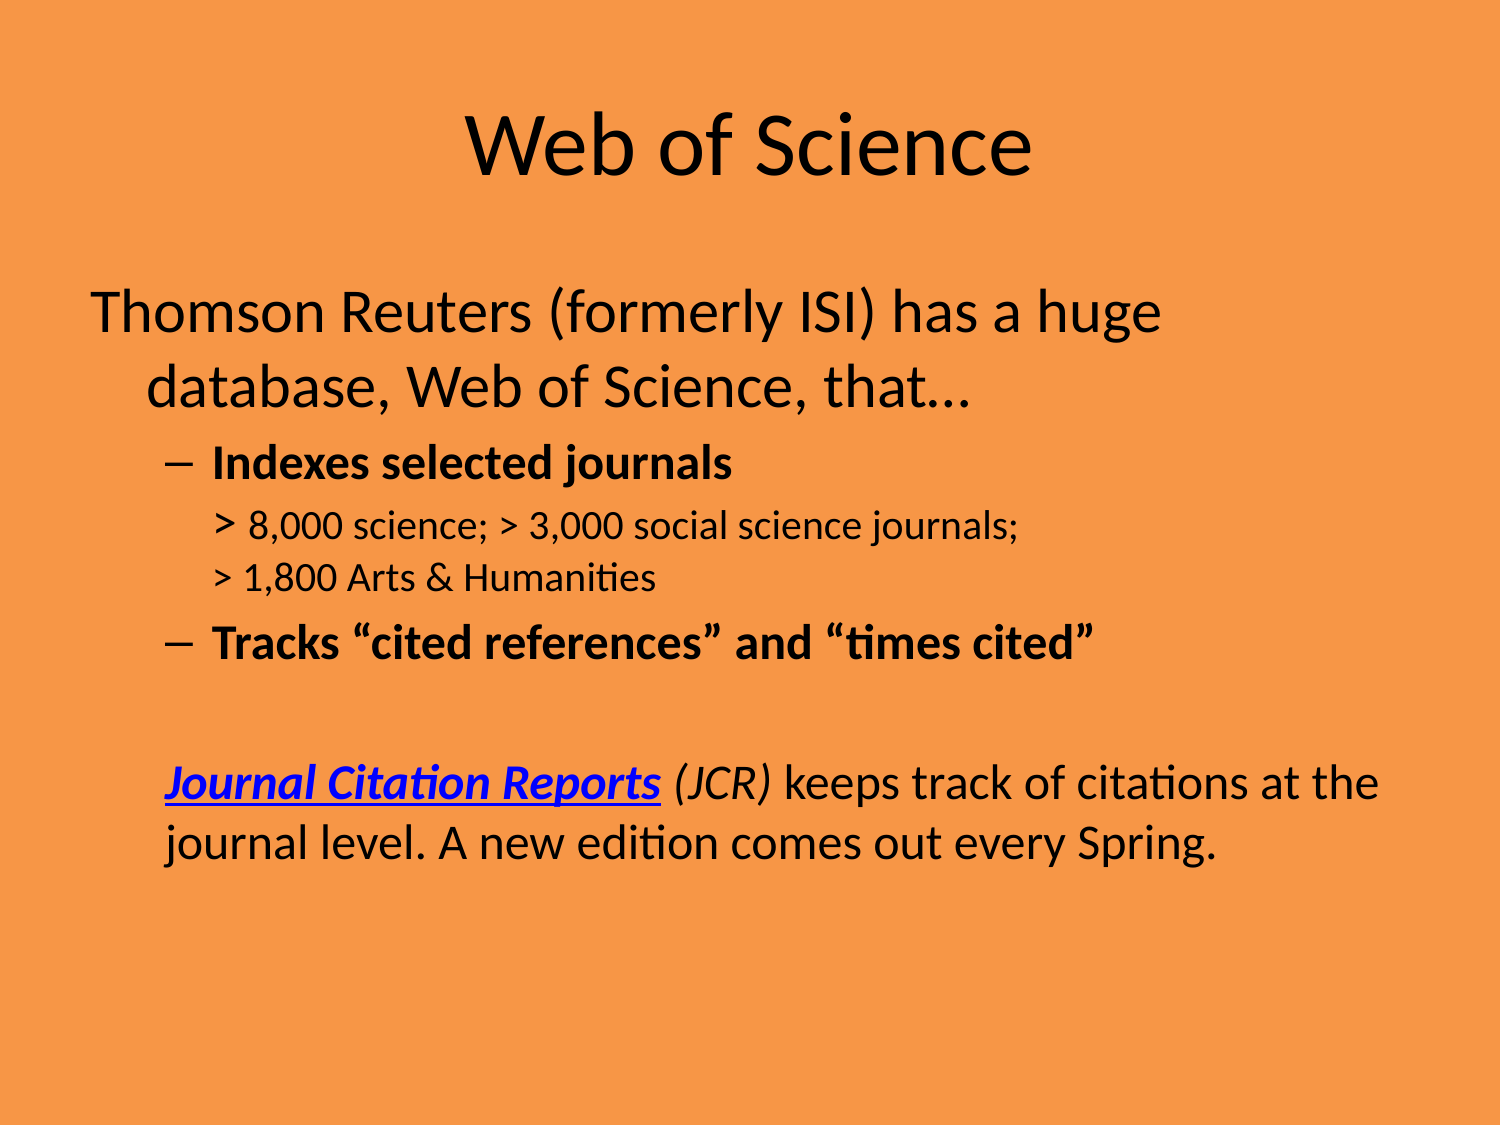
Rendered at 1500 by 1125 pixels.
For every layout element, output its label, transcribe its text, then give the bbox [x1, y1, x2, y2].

list Thomson Reuters (formerly ISI) has a huge database, Web of Science, that… Indexes selected journals > 8,000 science; > 3,000 social science journals; > 1,800 Arts & Humanities Tracks “cited references” and “times cited” Journal Citation Reports (JCR) keeps track of citations at the journal level. A new edition comes out every Spring. [75, 262, 1425, 1005]
title Web of Science [75, 45, 1425, 233]
